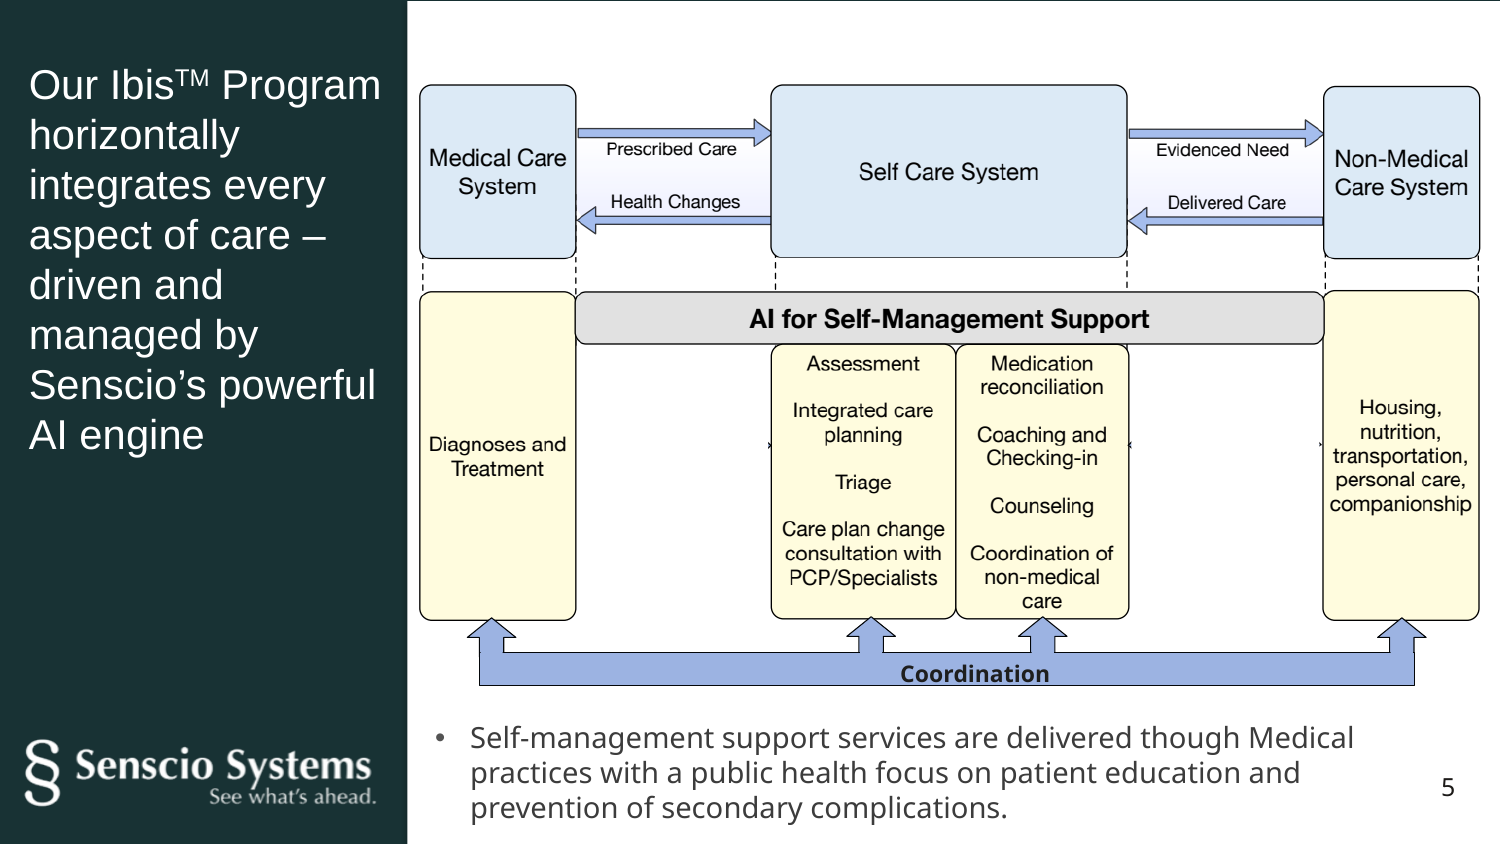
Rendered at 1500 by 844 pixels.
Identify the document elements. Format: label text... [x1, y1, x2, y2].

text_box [405, 70, 1494, 686]
picture [8, 722, 396, 823]
list Our IbisTM Program horizontally integrates every aspect of care – driven and managed by Senscio’s powerful AI engine [23, 52, 392, 720]
text_box Self-management support services are delivered though Medical practices with a public health focus on patient education and prevention of secondary complications. [420, 704, 1463, 793]
slide_number 5 [1399, 765, 1464, 812]
